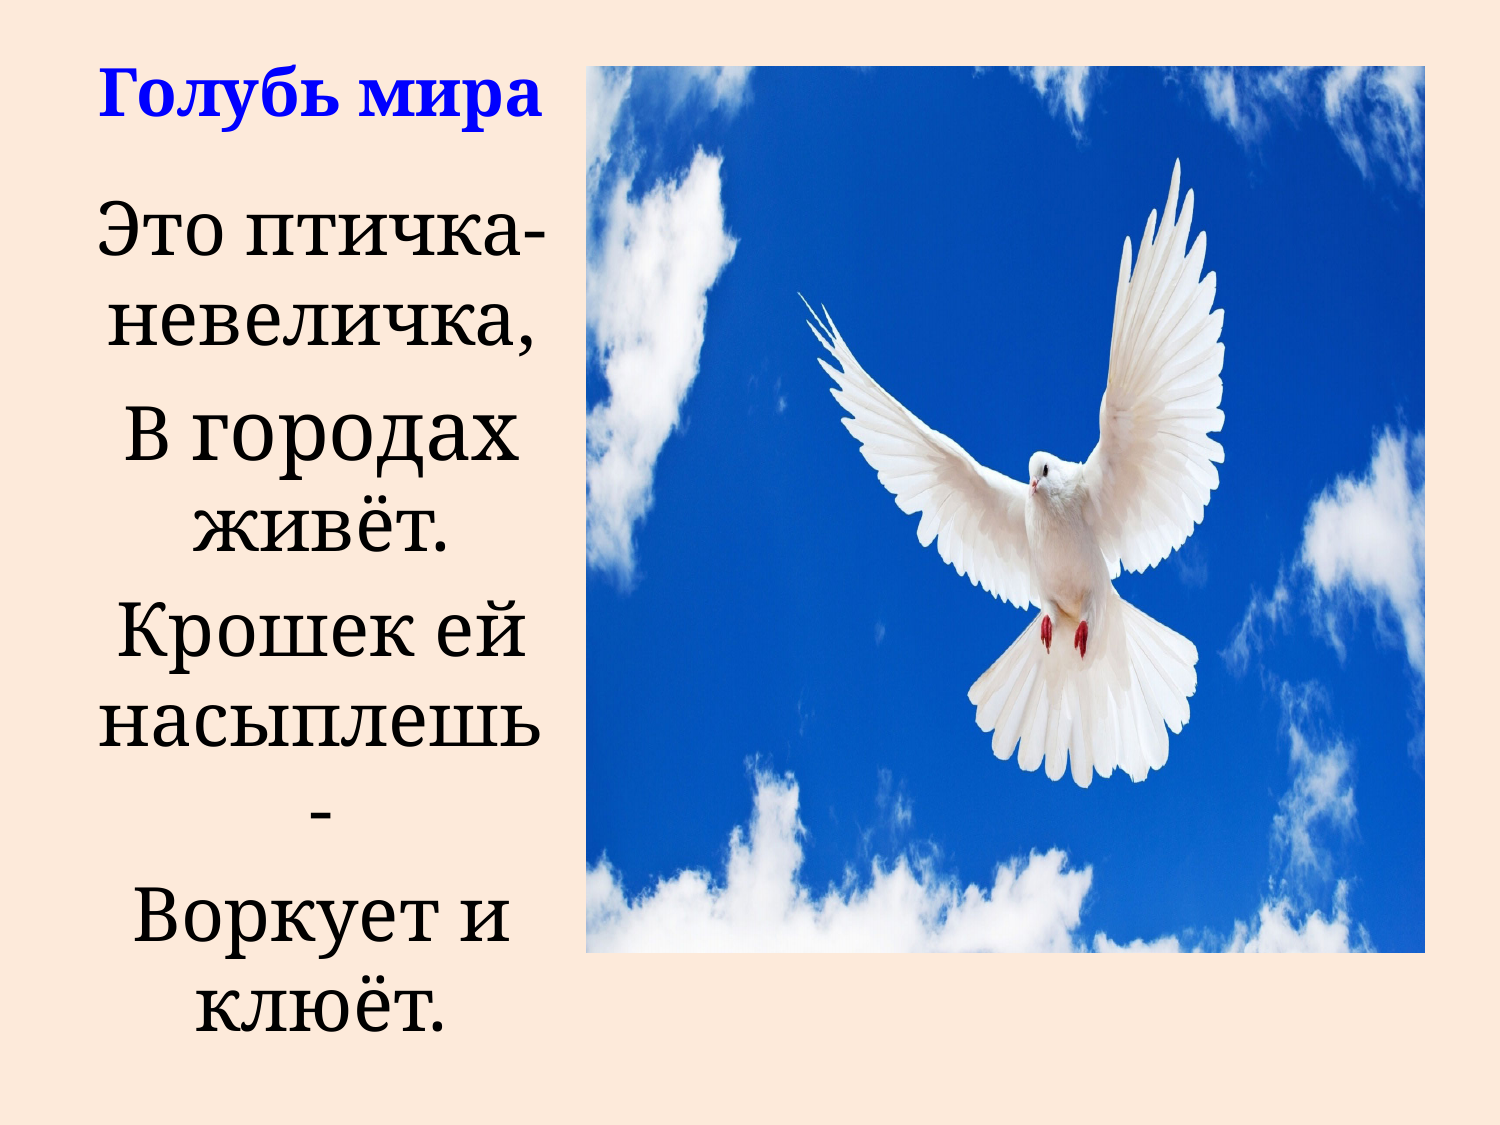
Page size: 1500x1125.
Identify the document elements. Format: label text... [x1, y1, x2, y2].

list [586, 66, 1426, 953]
title Голубь мира [74, 30, 569, 138]
list Это птичка-невеличка, В городах живёт. Крошек ей насыплешь- Воркует и клюёт. [74, 172, 569, 1006]
